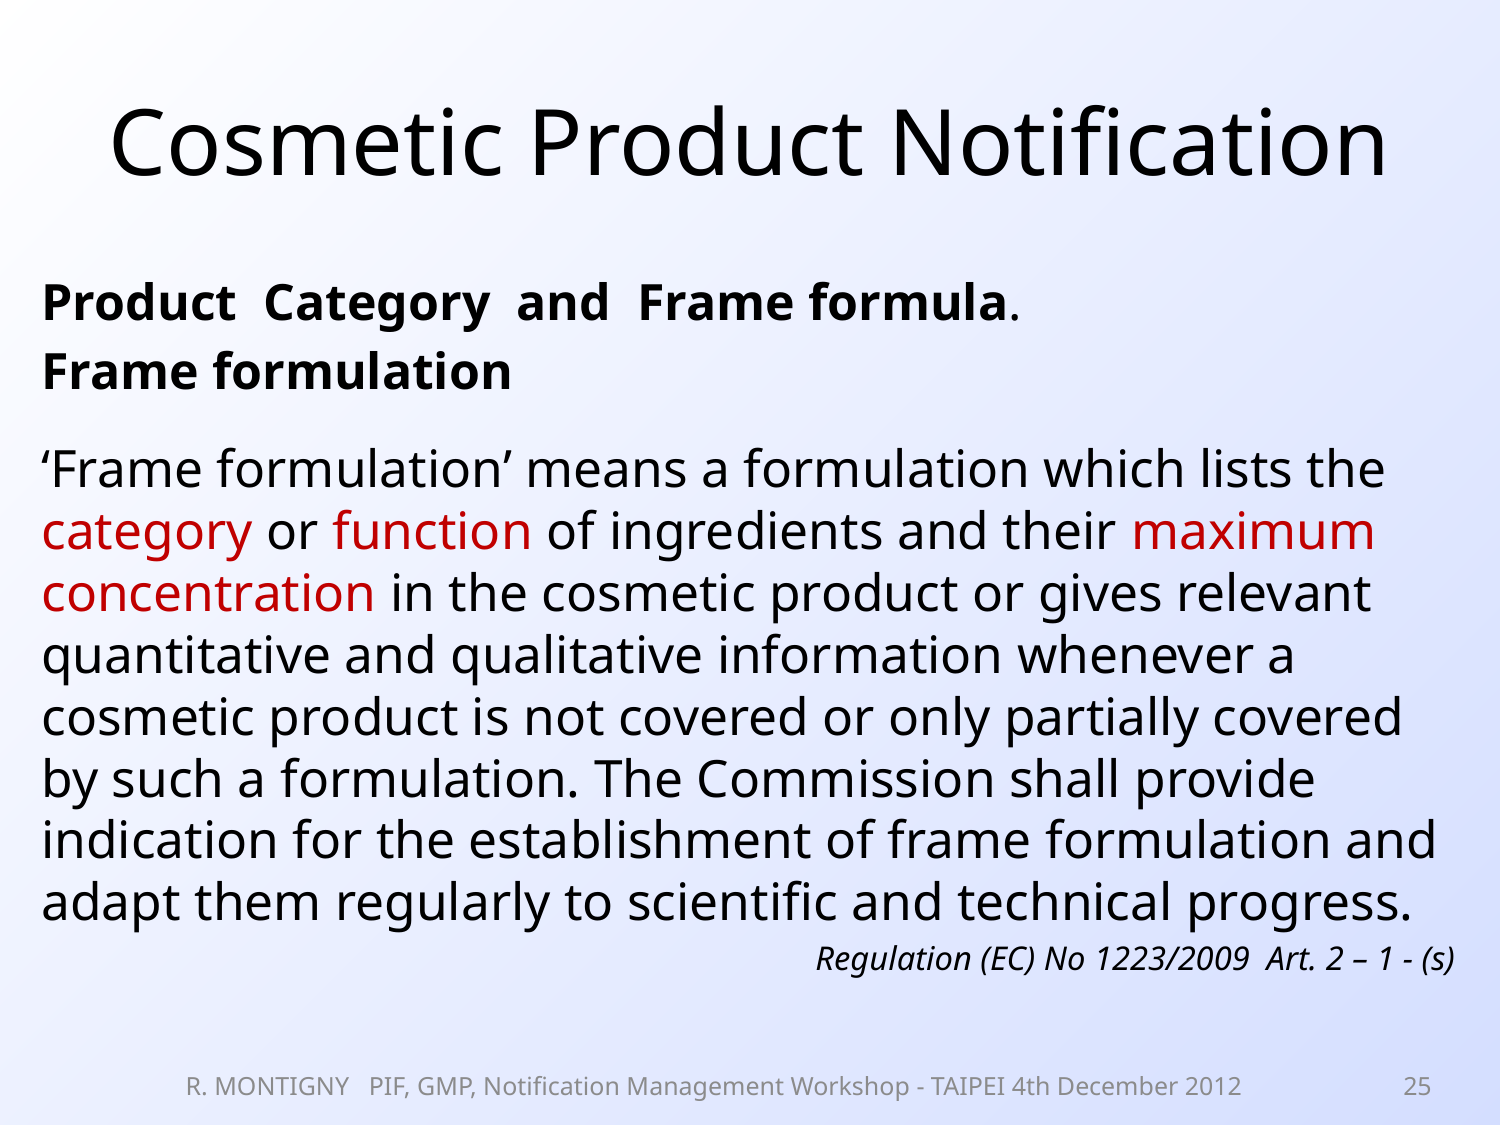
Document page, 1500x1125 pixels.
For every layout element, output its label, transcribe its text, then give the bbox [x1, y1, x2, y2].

footer R. MONTIGNY PIF, GMP, Notification Management Workshop - TAIPEI 4th December 2012 [88, 1057, 1341, 1118]
slide_number 25 [1364, 1057, 1447, 1118]
title Cosmetic Product Notification [75, 45, 1425, 233]
list Product Category and Frame formula. Frame formulation ‘Frame formulation’ means a formulation which lists the category or function of ingredients and their maximum concentration in the cosmetic product or gives relevant quantitative and qualitative information whenever a cosmetic product is not covered or only partially covered by such a formulation. The Commission shall provide indication for the establishment of frame formulation and adapt them regularly to scientific and technical progress. Regulation (EC) No 1223/2009 Art. 2 – 1 - (s) [41, 262, 1471, 1005]
